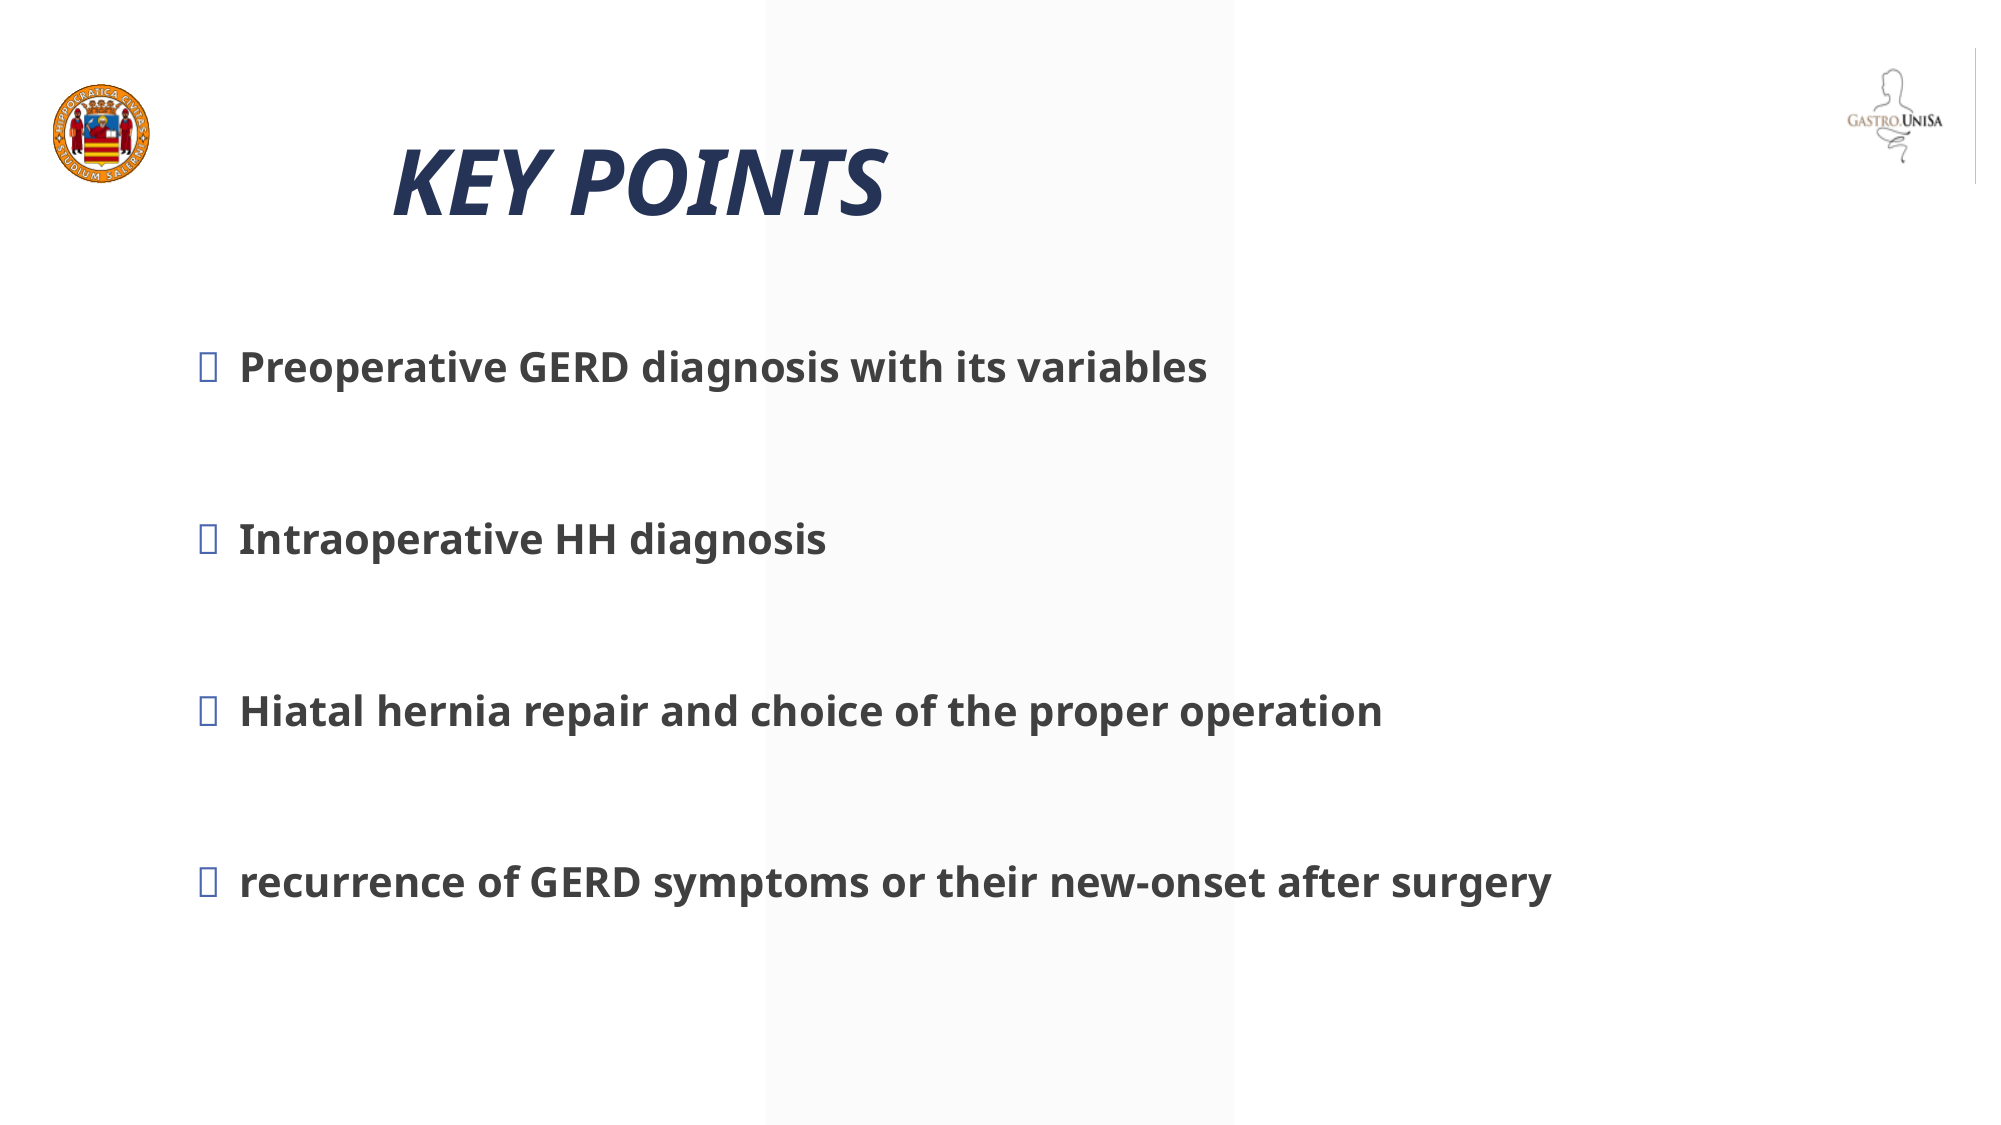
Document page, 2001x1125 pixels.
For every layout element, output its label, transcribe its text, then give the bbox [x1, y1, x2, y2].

title KEY POINTS [376, 45, 1650, 245]
picture [1785, 48, 1978, 184]
list Preoperative GERD diagnosis with its variables Intraoperative HH diagnosis Hiatal hernia repair and choice of the proper operation recurrence of GERD symptoms or their new-onset after surgery [195, 245, 1911, 988]
picture [52, 82, 150, 184]
